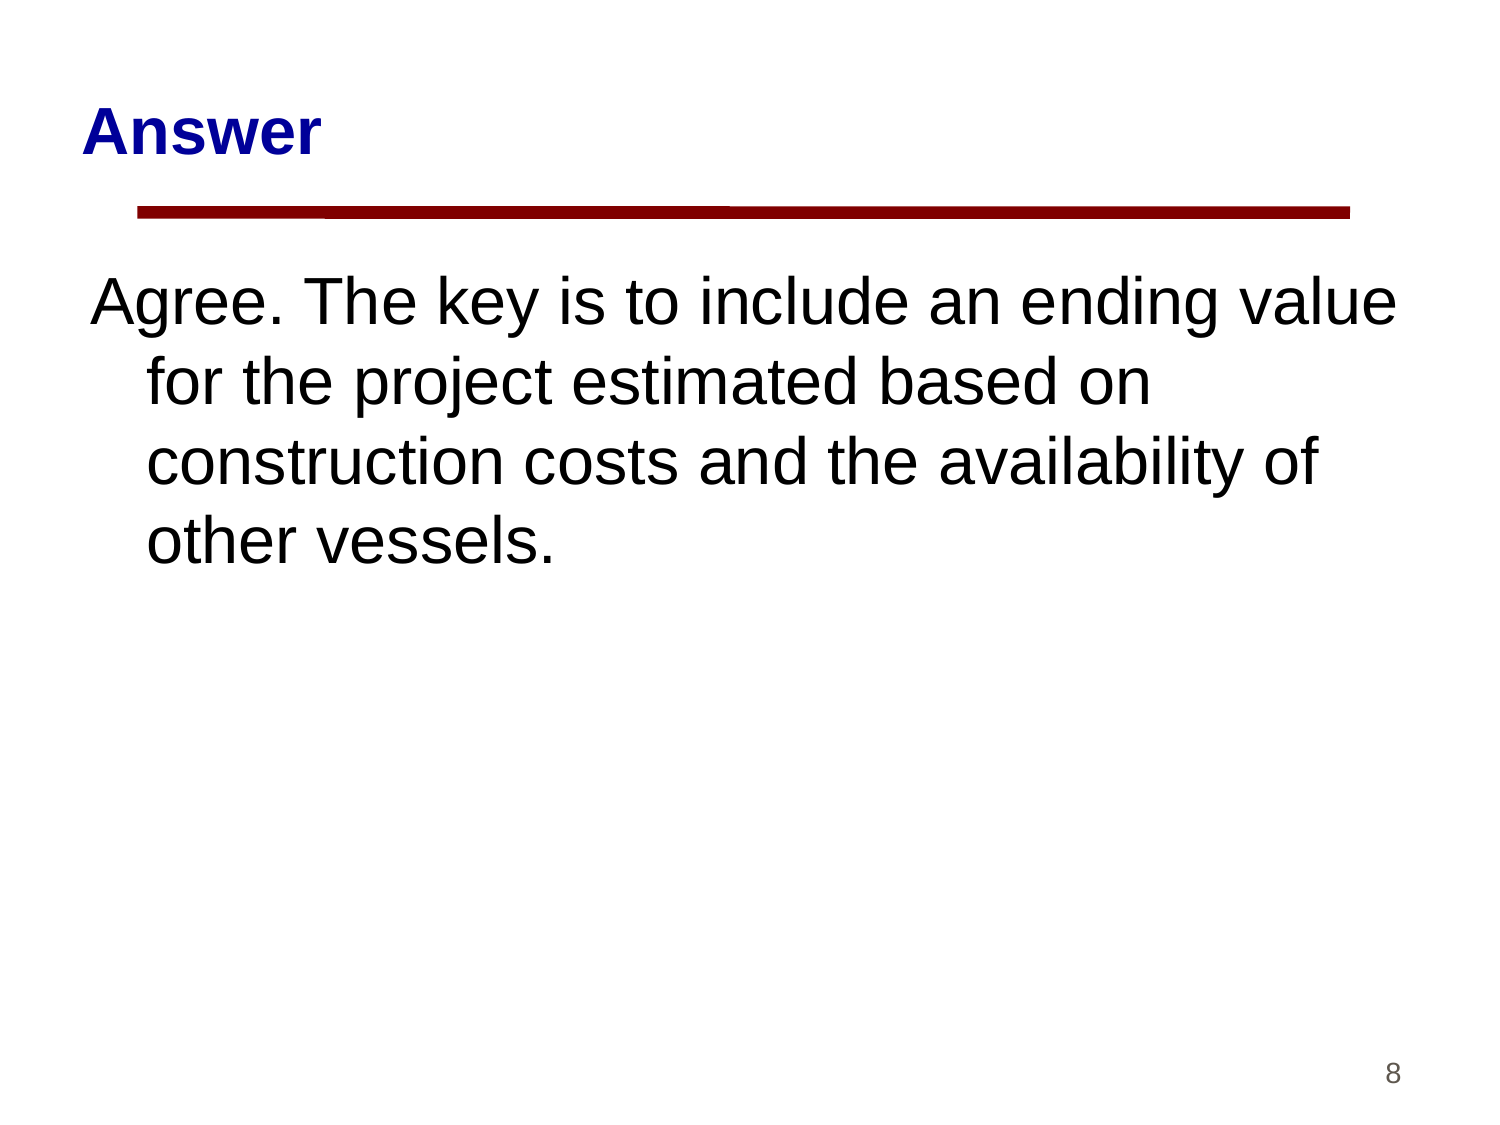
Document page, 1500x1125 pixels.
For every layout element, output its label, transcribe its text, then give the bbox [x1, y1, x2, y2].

slide_number 8 [1104, 1038, 1417, 1097]
list Agree. The key is to include an ending value for the project estimated based on construction costs and the availability of other vessels. [75, 249, 1417, 1038]
title Answer [66, 50, 1413, 175]
